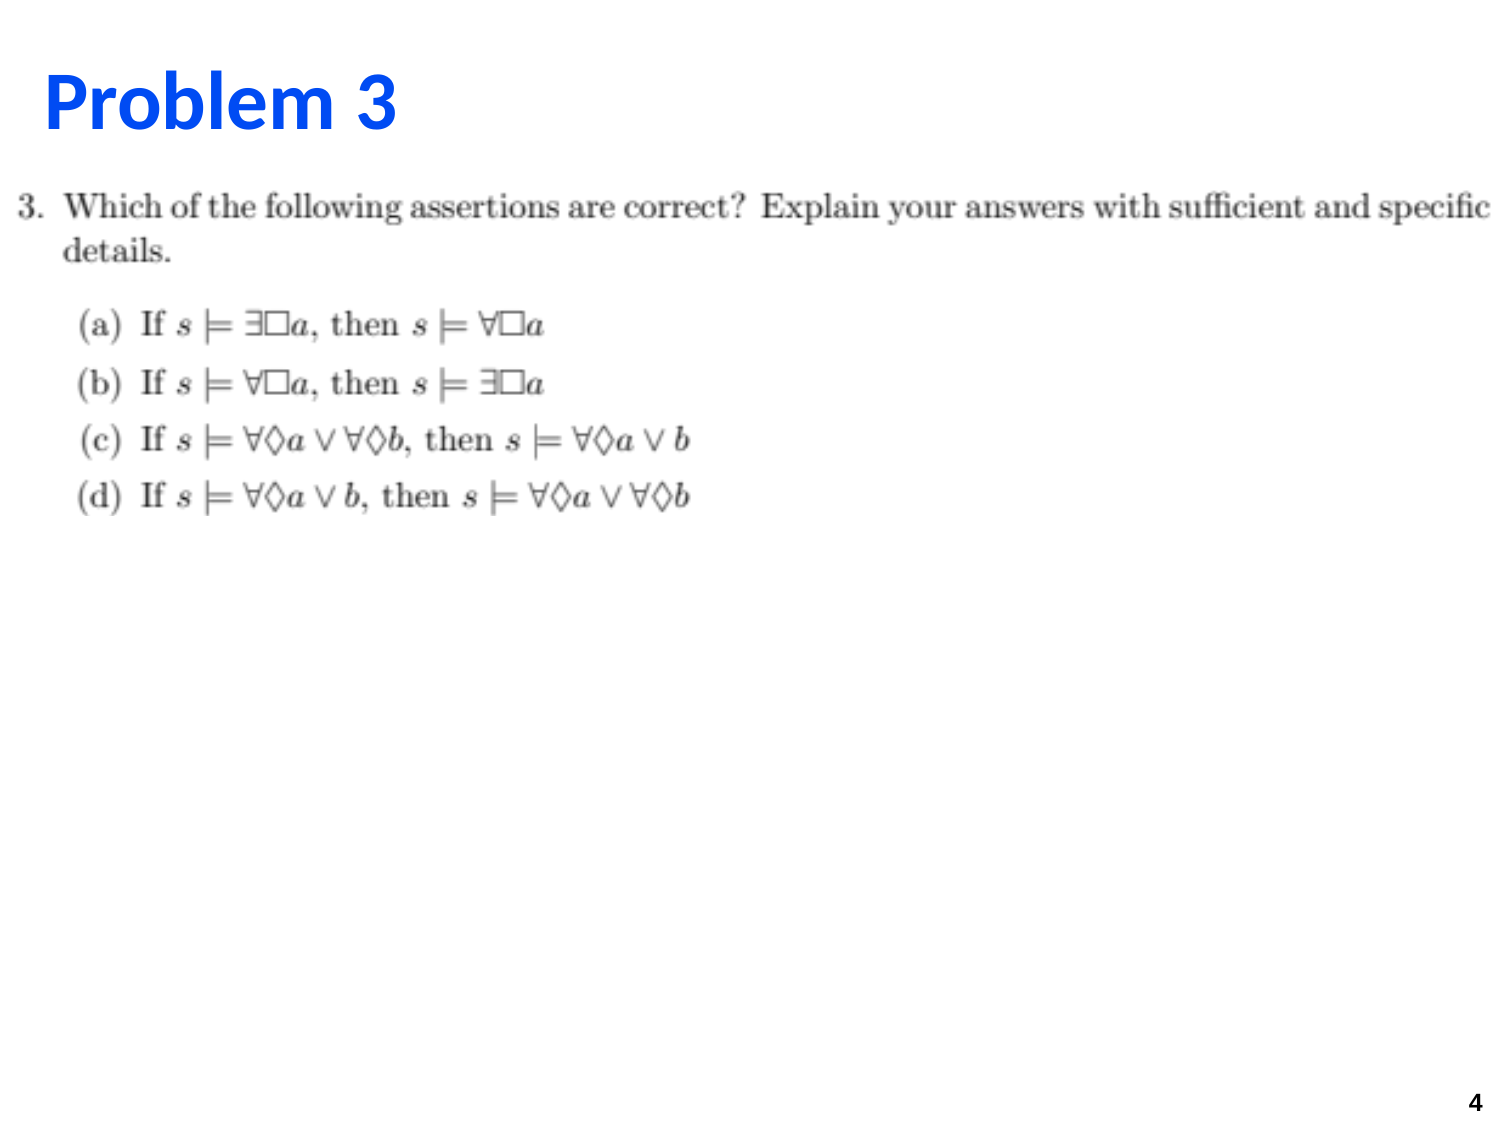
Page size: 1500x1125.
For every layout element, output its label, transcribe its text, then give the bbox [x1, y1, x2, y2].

picture [3, 189, 1493, 516]
title Problem 3 [29, 38, 1475, 155]
